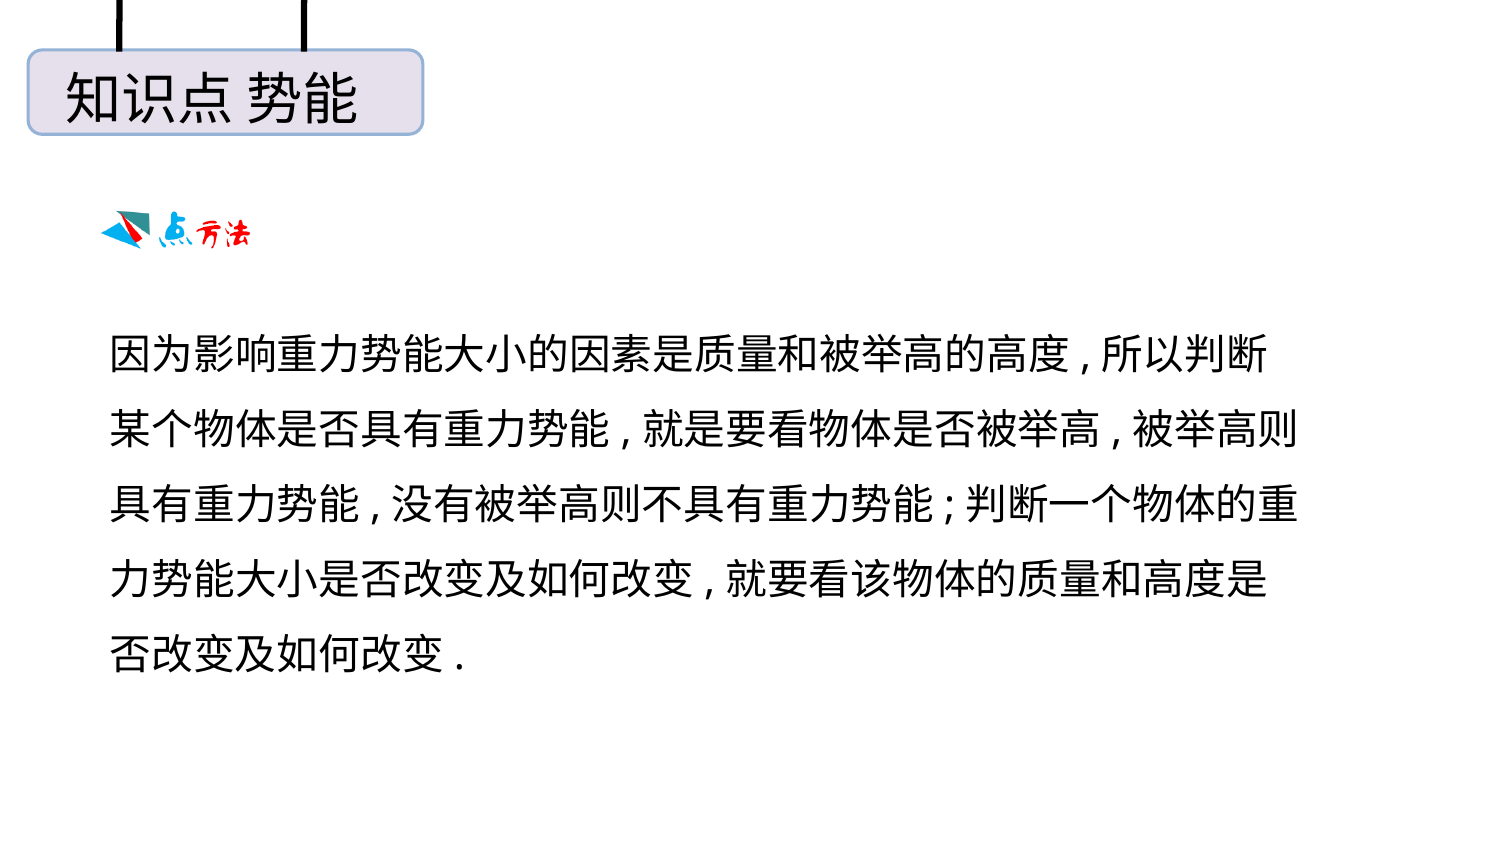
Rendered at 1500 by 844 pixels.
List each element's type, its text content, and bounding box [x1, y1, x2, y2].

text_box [27, 0, 424, 135]
picture [99, 189, 270, 263]
text_box 因为影响重力势能大小的因素是质量和被举高的高度,所以判断某个物体是否具有重力势能,就是要看物体是否被举高,被举高则具有重力势能,没有被举高则不具有重力势能;判断一个物体的重力势能大小是否改变及如何改变,就要看该物体的质量和高度是否改变及如何改变. [98, 296, 1312, 683]
